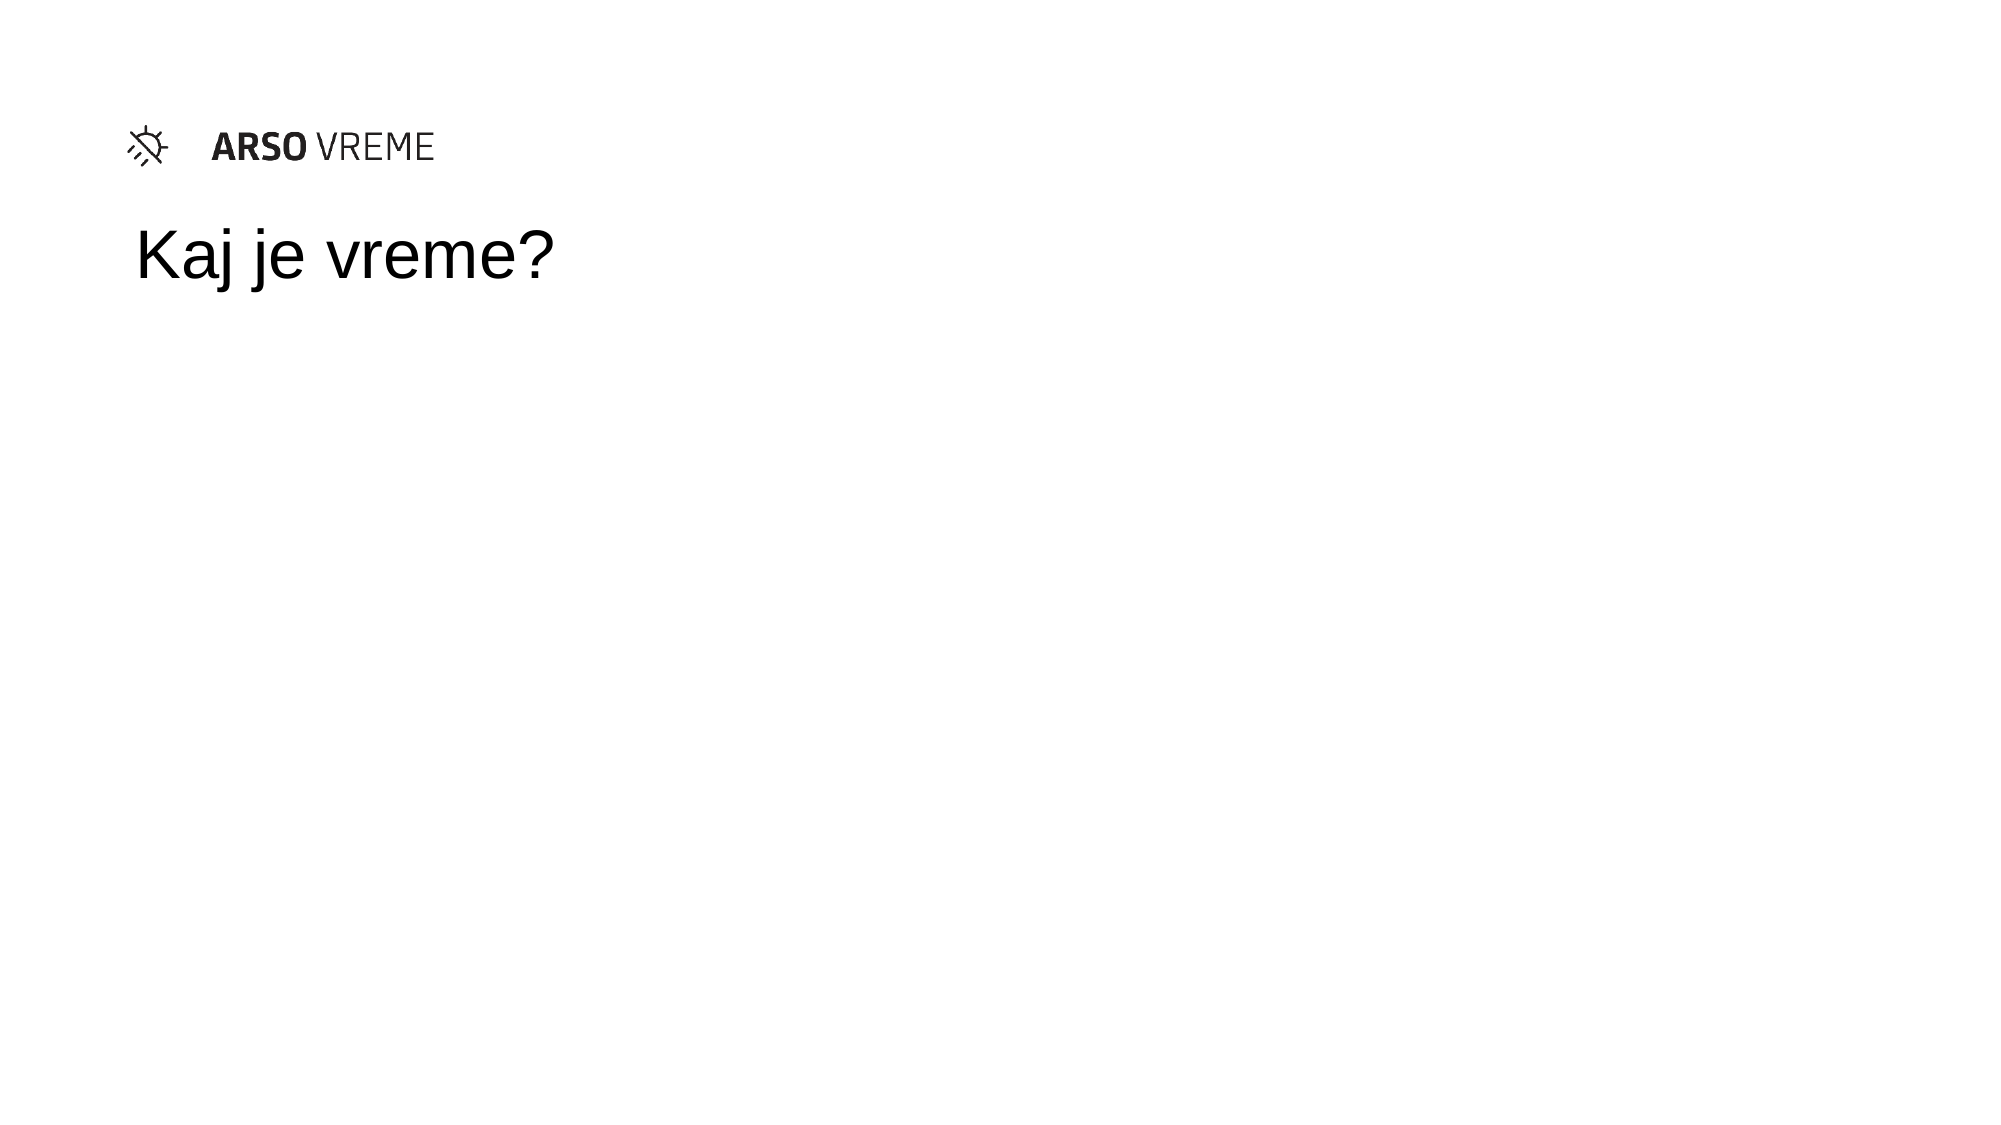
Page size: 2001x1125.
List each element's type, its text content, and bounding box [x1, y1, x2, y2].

picture [99, 100, 465, 191]
title Kaj je vreme? [135, 209, 1852, 293]
